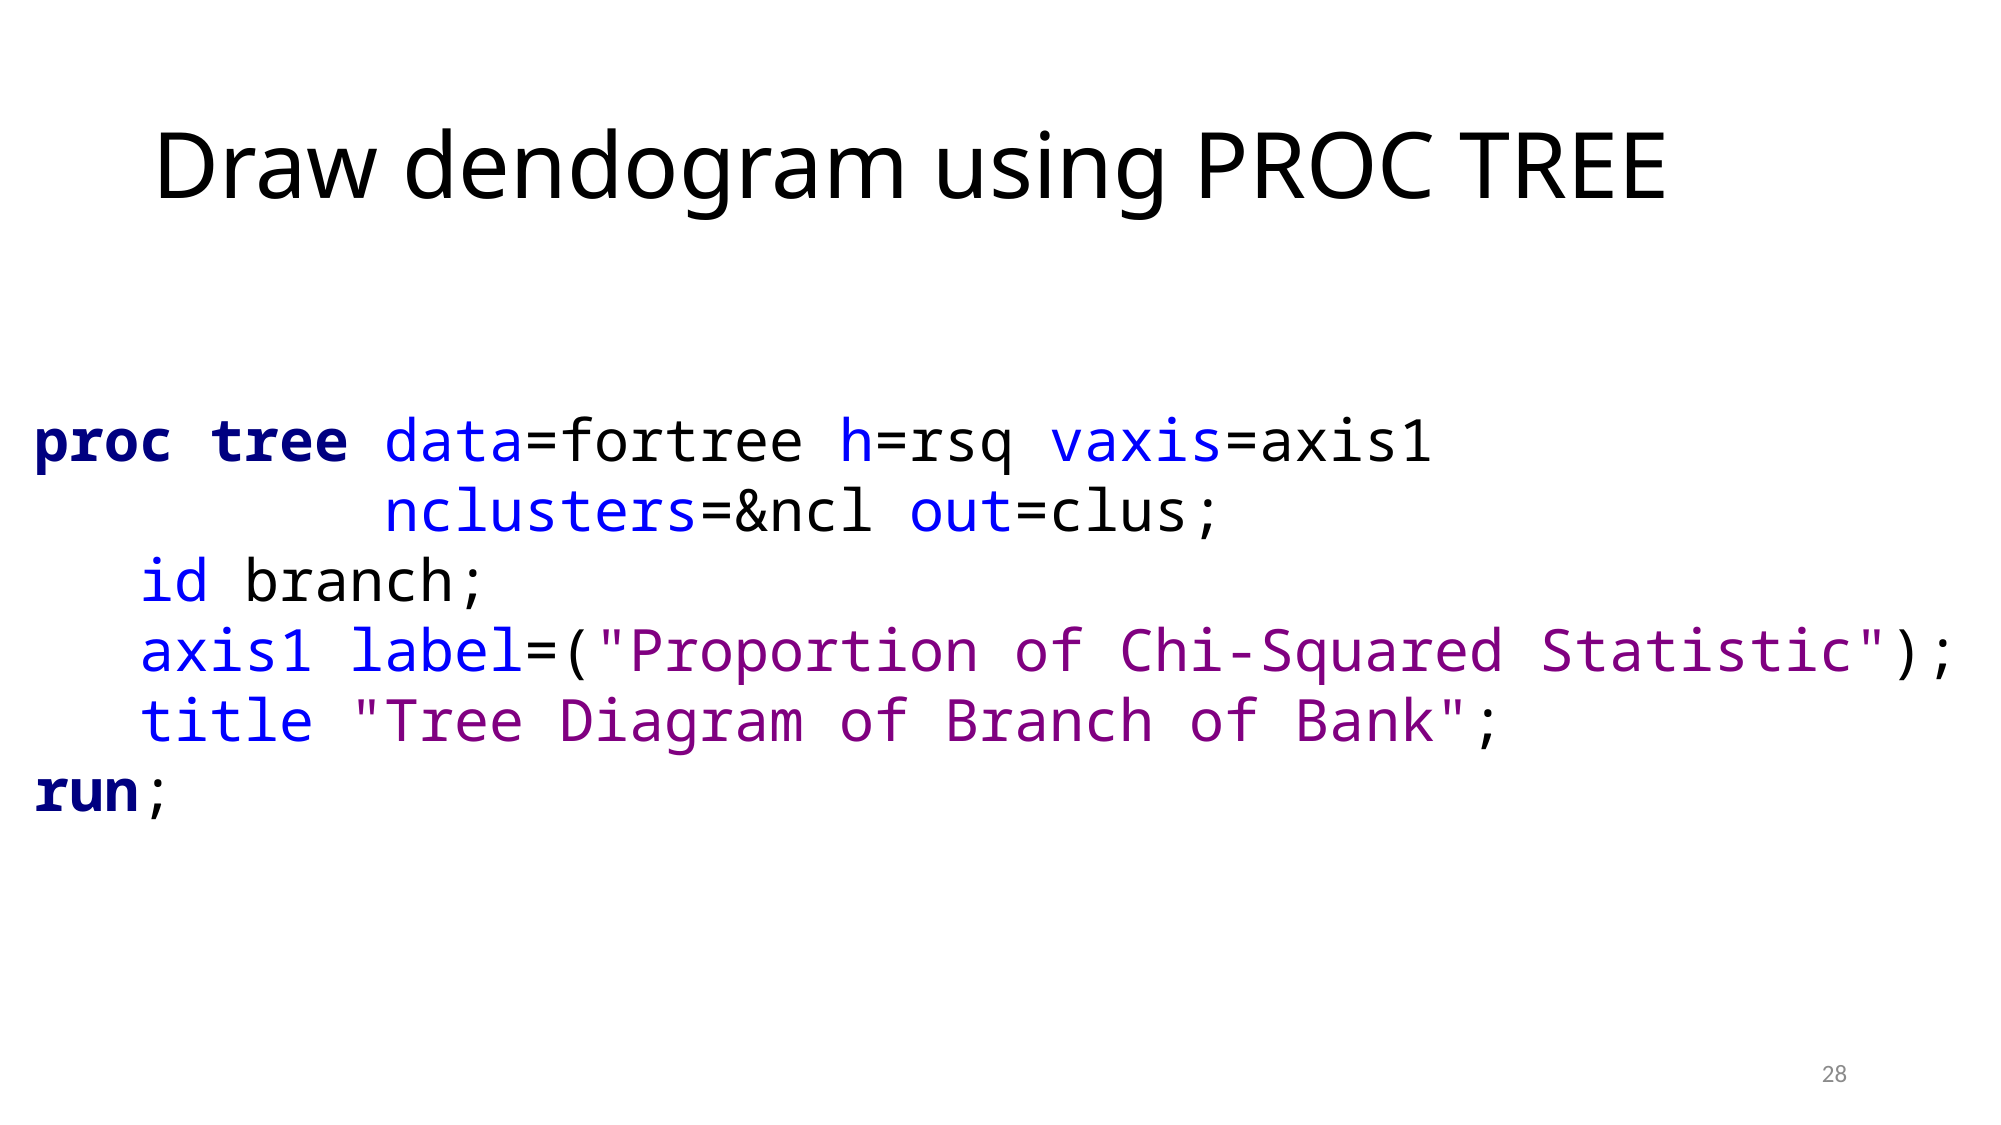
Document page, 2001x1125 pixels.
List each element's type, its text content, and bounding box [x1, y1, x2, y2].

slide_number 28 [1412, 1042, 1863, 1103]
title Draw dendogram using PROC TREE [137, 59, 1863, 278]
text_box proc tree data=fortree h=rsq vaxis=axis1 nclusters=&ncl out=clus; id branch; axis1 label=("Proportion of Chi-Squared Statistic"); title "Tree Diagram of Branch of Bank"; run; [19, 395, 2000, 831]
